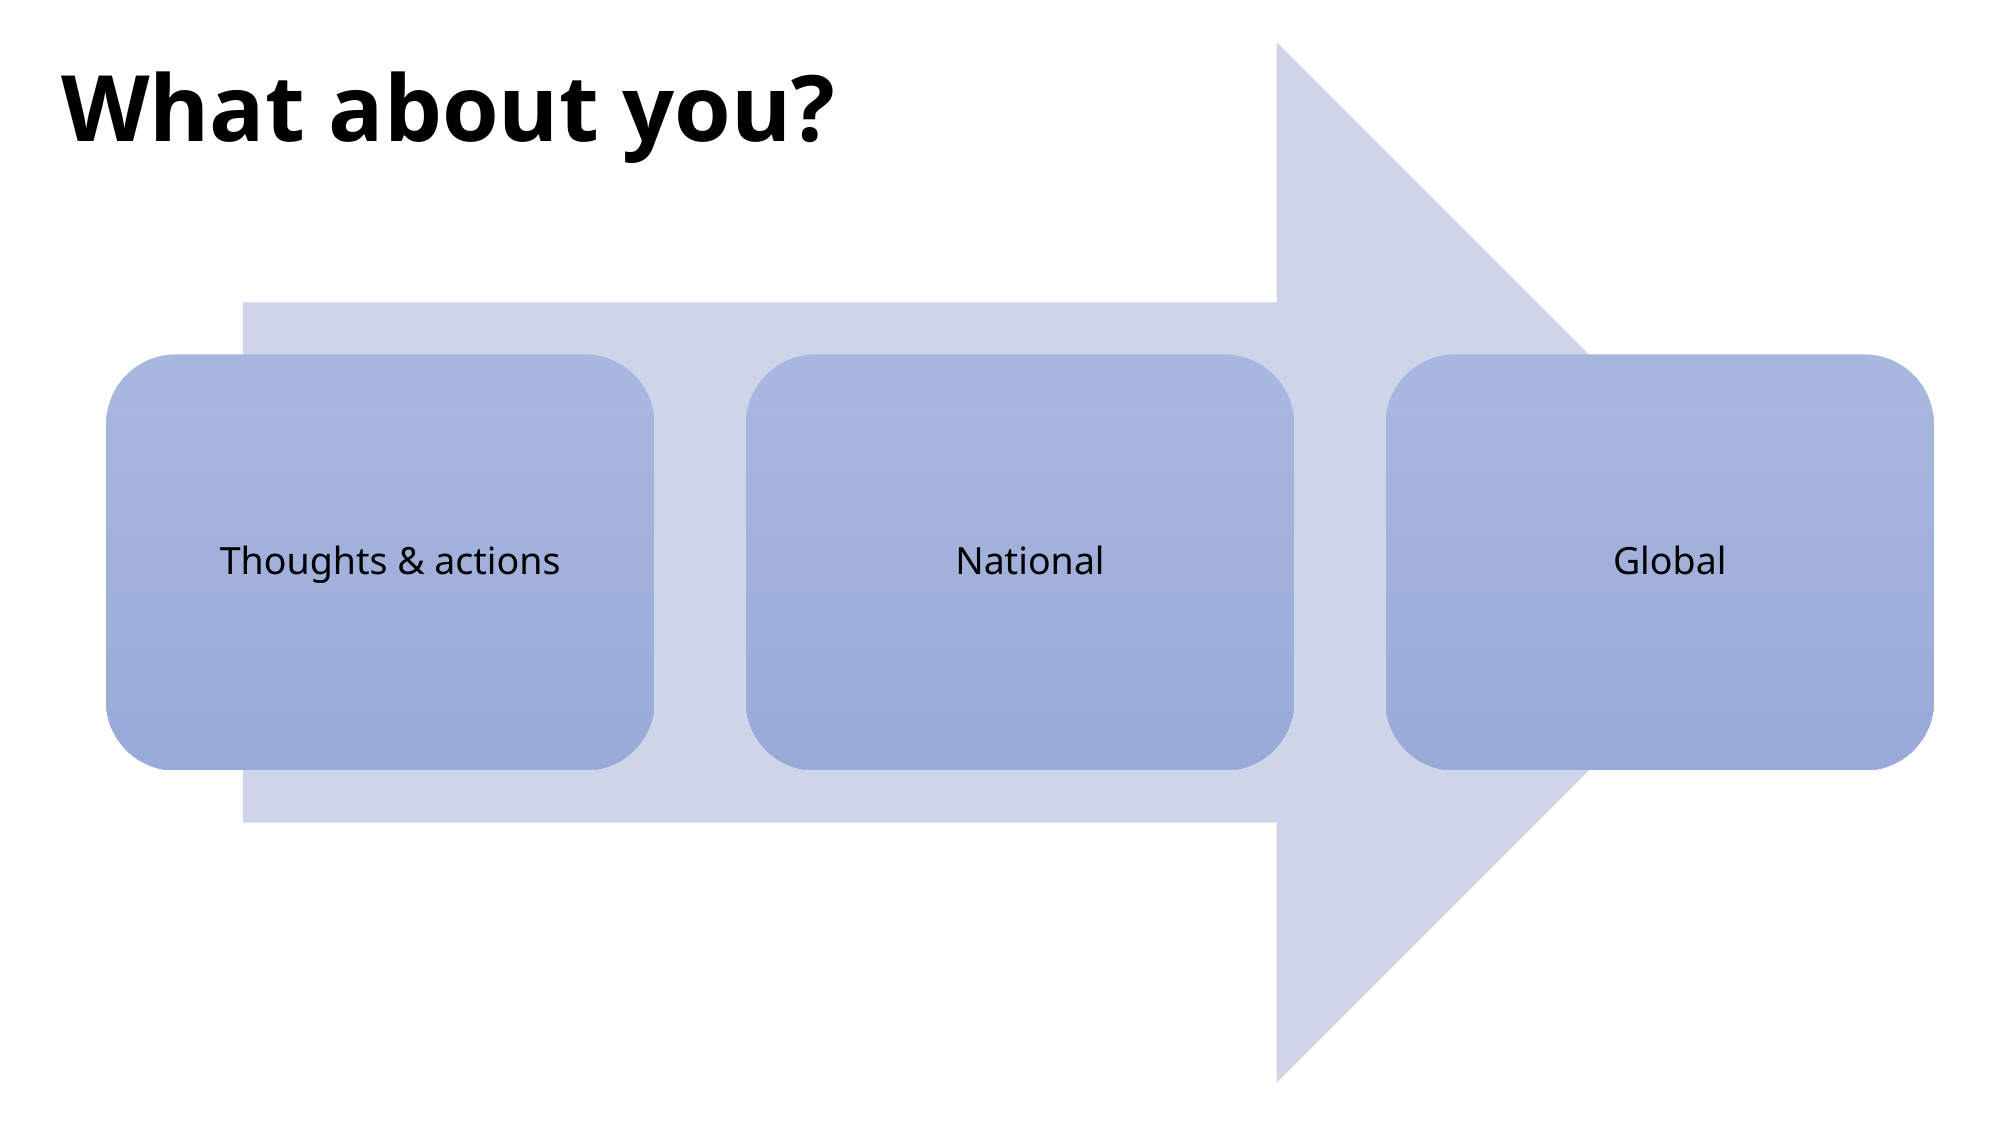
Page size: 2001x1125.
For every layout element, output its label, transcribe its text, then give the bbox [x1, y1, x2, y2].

title What about you? [45, 42, 106, 181]
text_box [106, 42, 1934, 1083]
